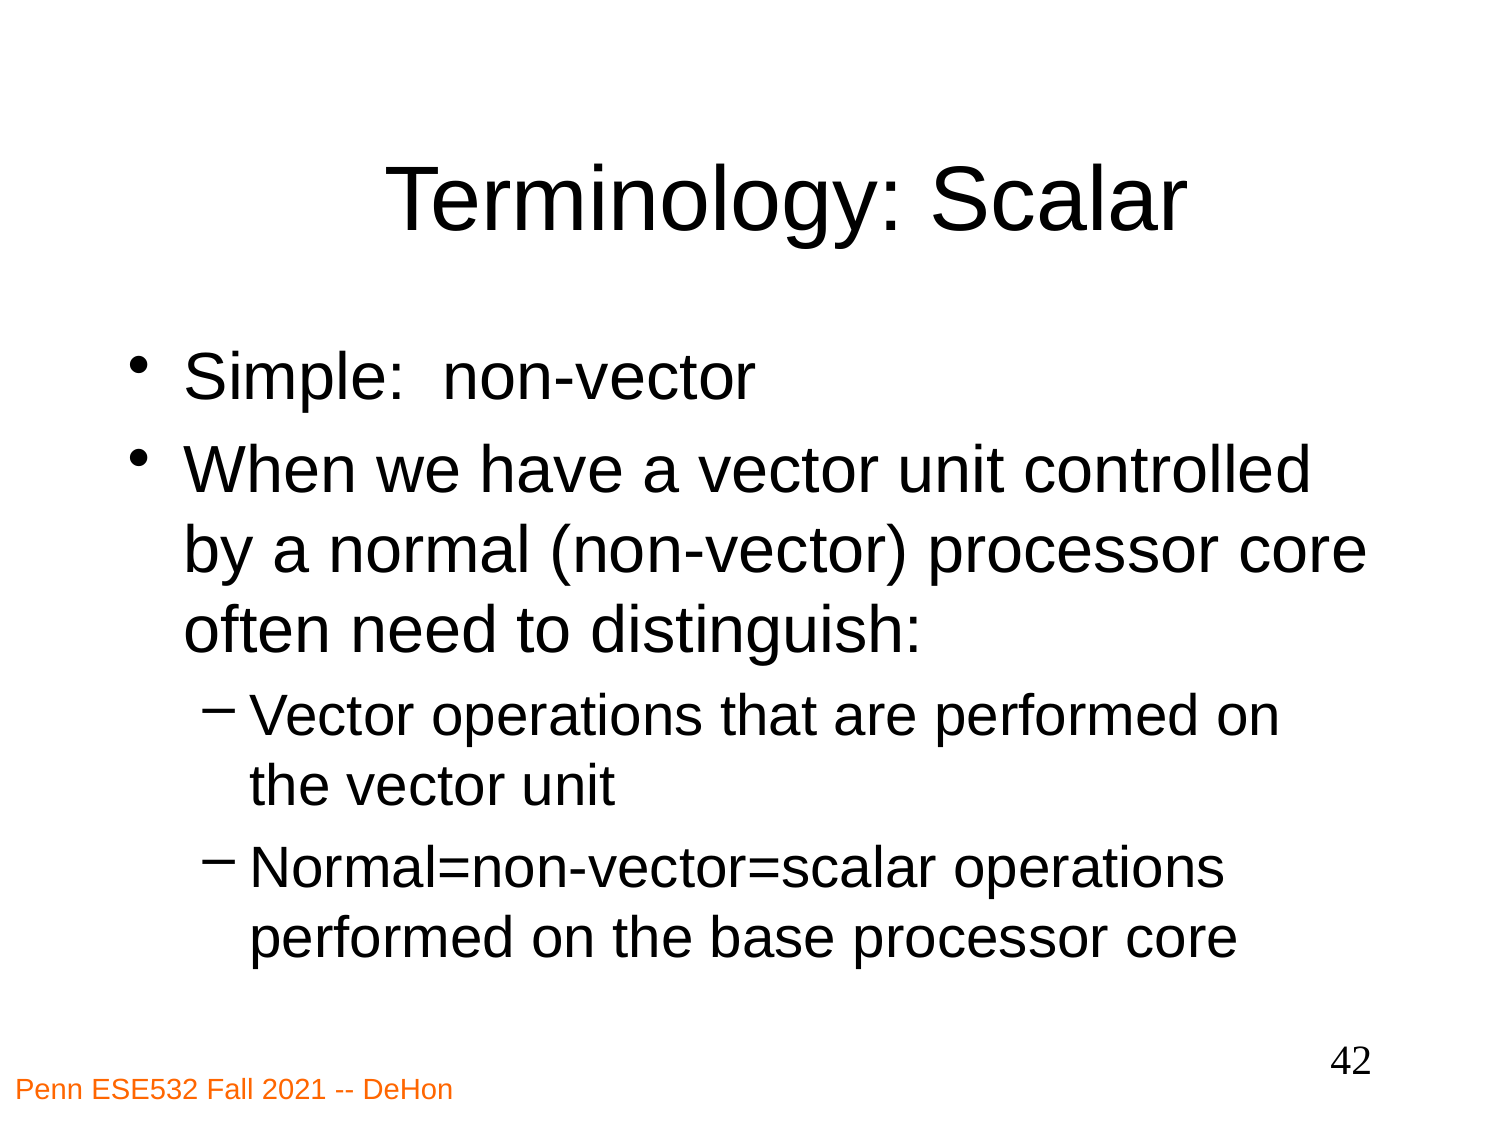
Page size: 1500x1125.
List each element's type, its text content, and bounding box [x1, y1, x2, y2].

list Simple: non-vector When we have a vector unit controlled by a normal (non-vector) processor core often need to distinguish: Vector operations that are performed on the vector unit Normal=non-vector=scalar operations performed on the base processor core [112, 324, 1388, 1001]
title Terminology: Scalar [149, 99, 1426, 288]
slide_number Penn ESE532 Fall 2021 -- DeHon [0, 1062, 688, 1125]
slide_number 42 [1074, 1024, 1388, 1101]
